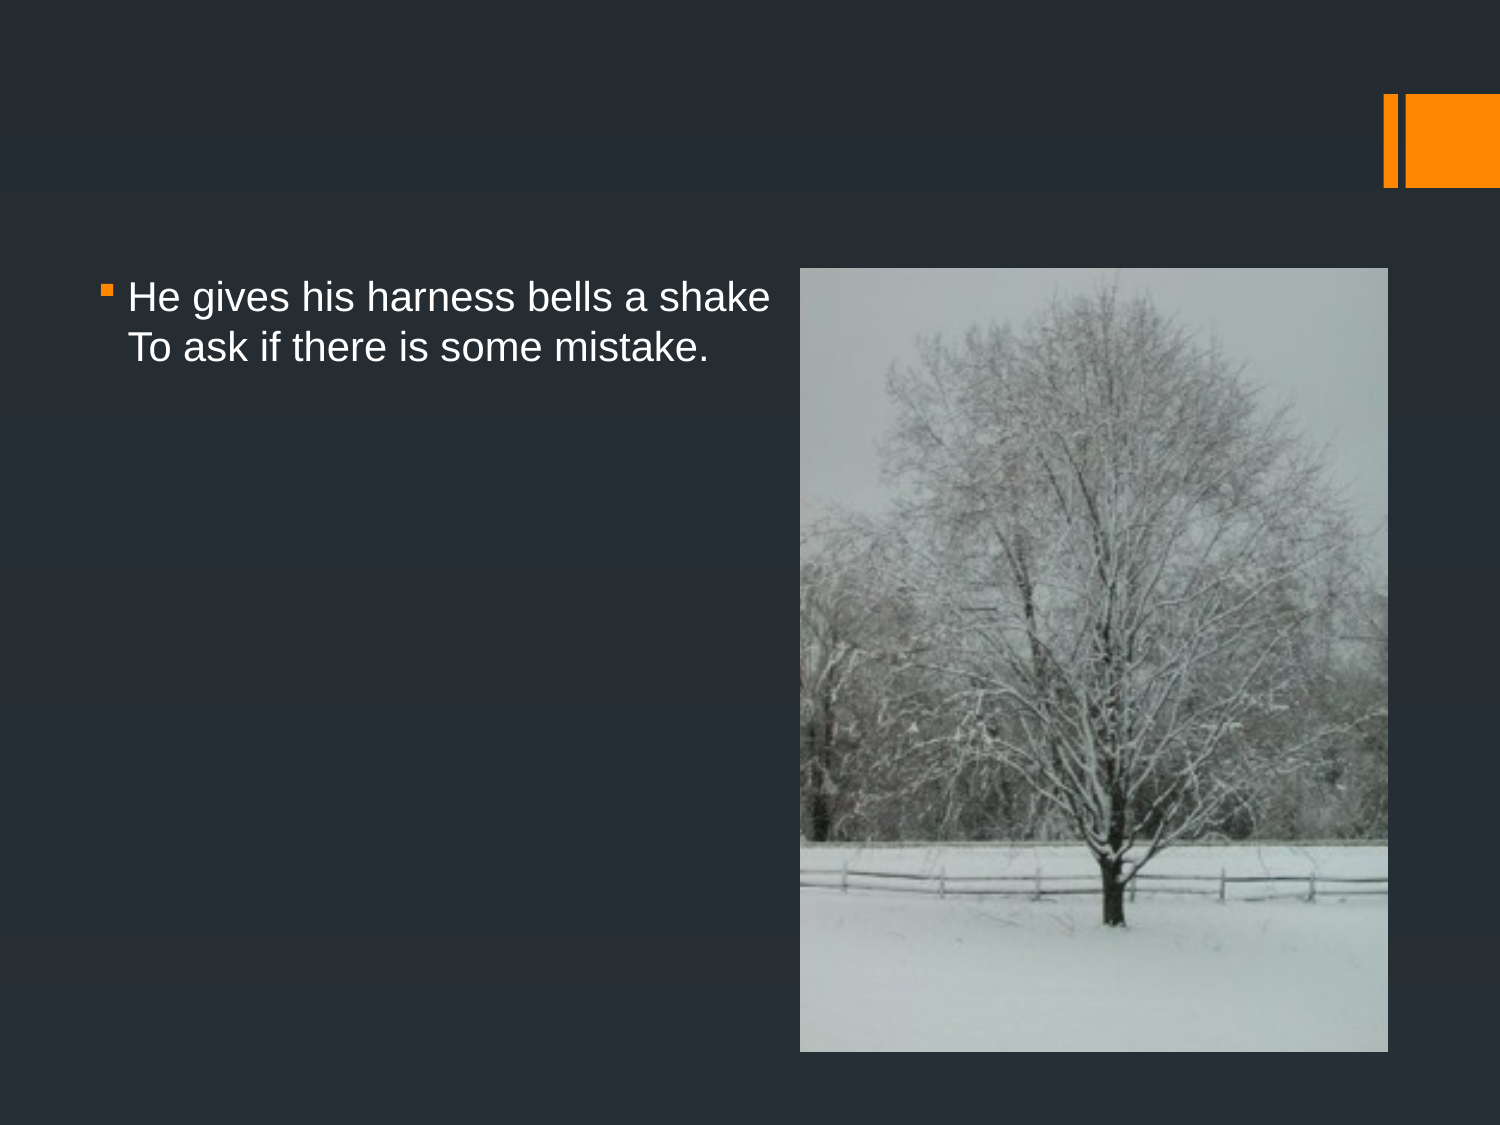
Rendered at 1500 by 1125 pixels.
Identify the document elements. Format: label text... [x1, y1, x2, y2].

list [799, 267, 1388, 1052]
list He gives his harness bells a shake To ask if there is some mistake. [75, 262, 813, 1005]
